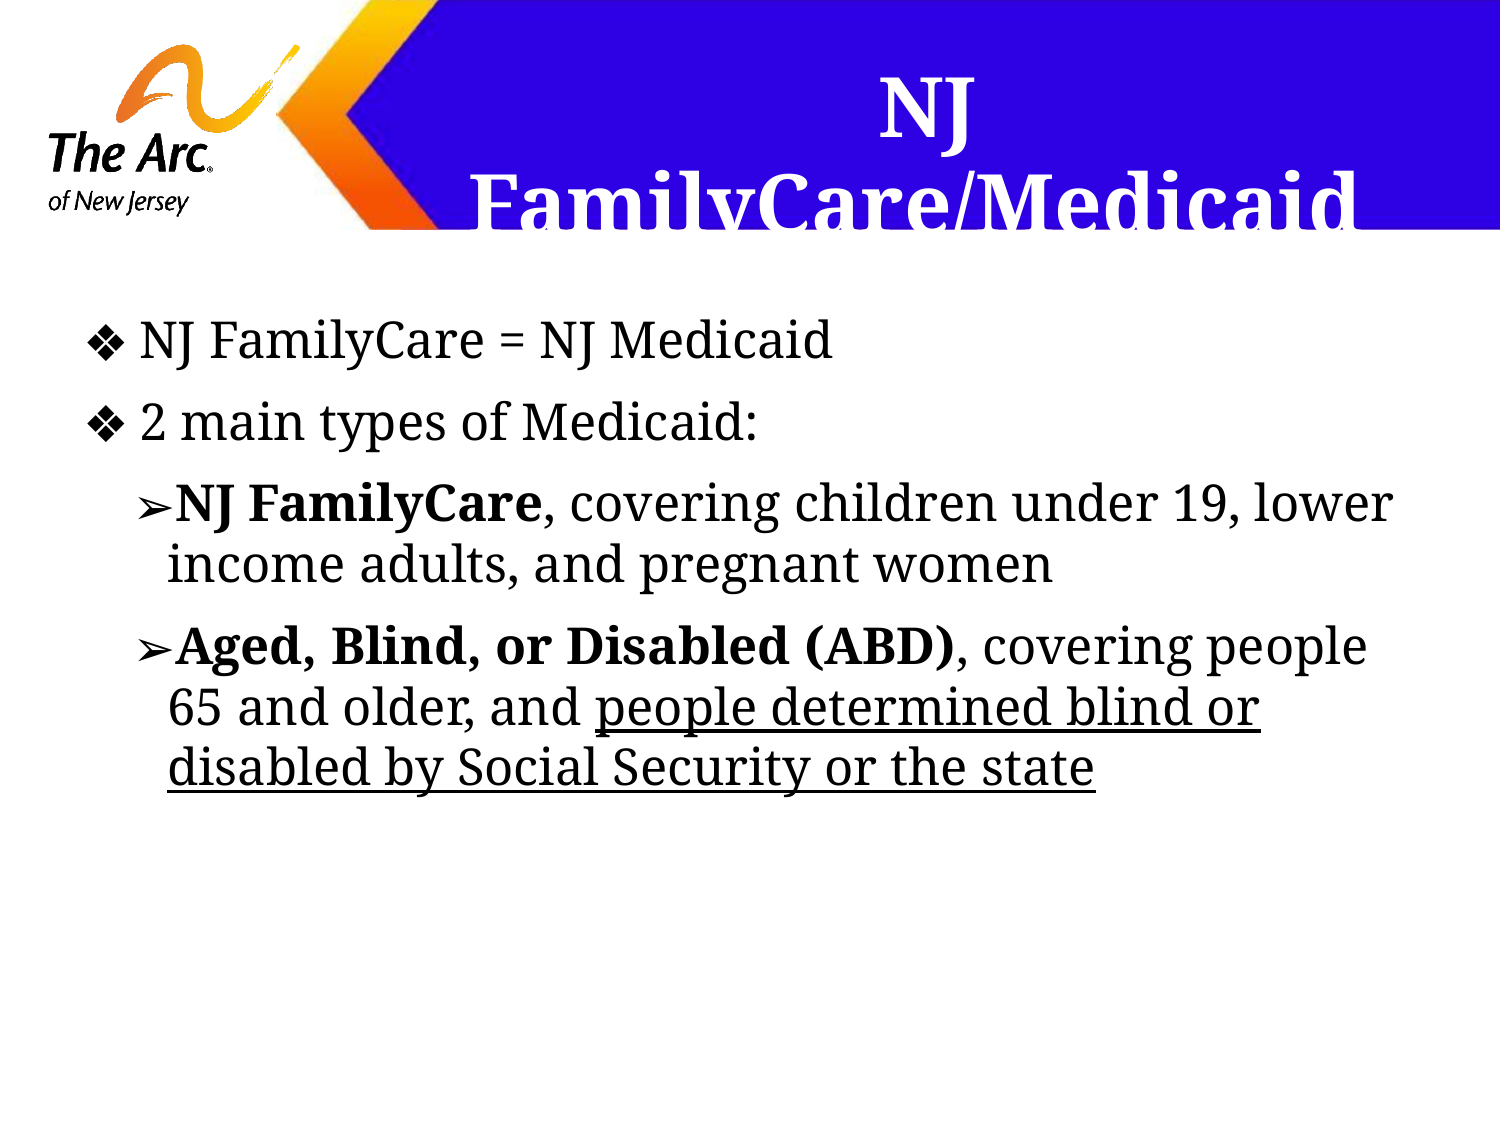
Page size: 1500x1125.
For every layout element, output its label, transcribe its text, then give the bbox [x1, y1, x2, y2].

title NJ FamilyCare/Medicaid [449, 57, 1406, 210]
picture [12, 0, 1500, 230]
list NJ FamilyCare = NJ Medicaid 2 main types of Medicaid: NJ FamilyCare, covering children under 19, lower income adults, and pregnant women Aged, Blind, or Disabled (ABD), covering people 65 and older, and people determined blind or disabled by Social Security or the state [68, 300, 1432, 922]
